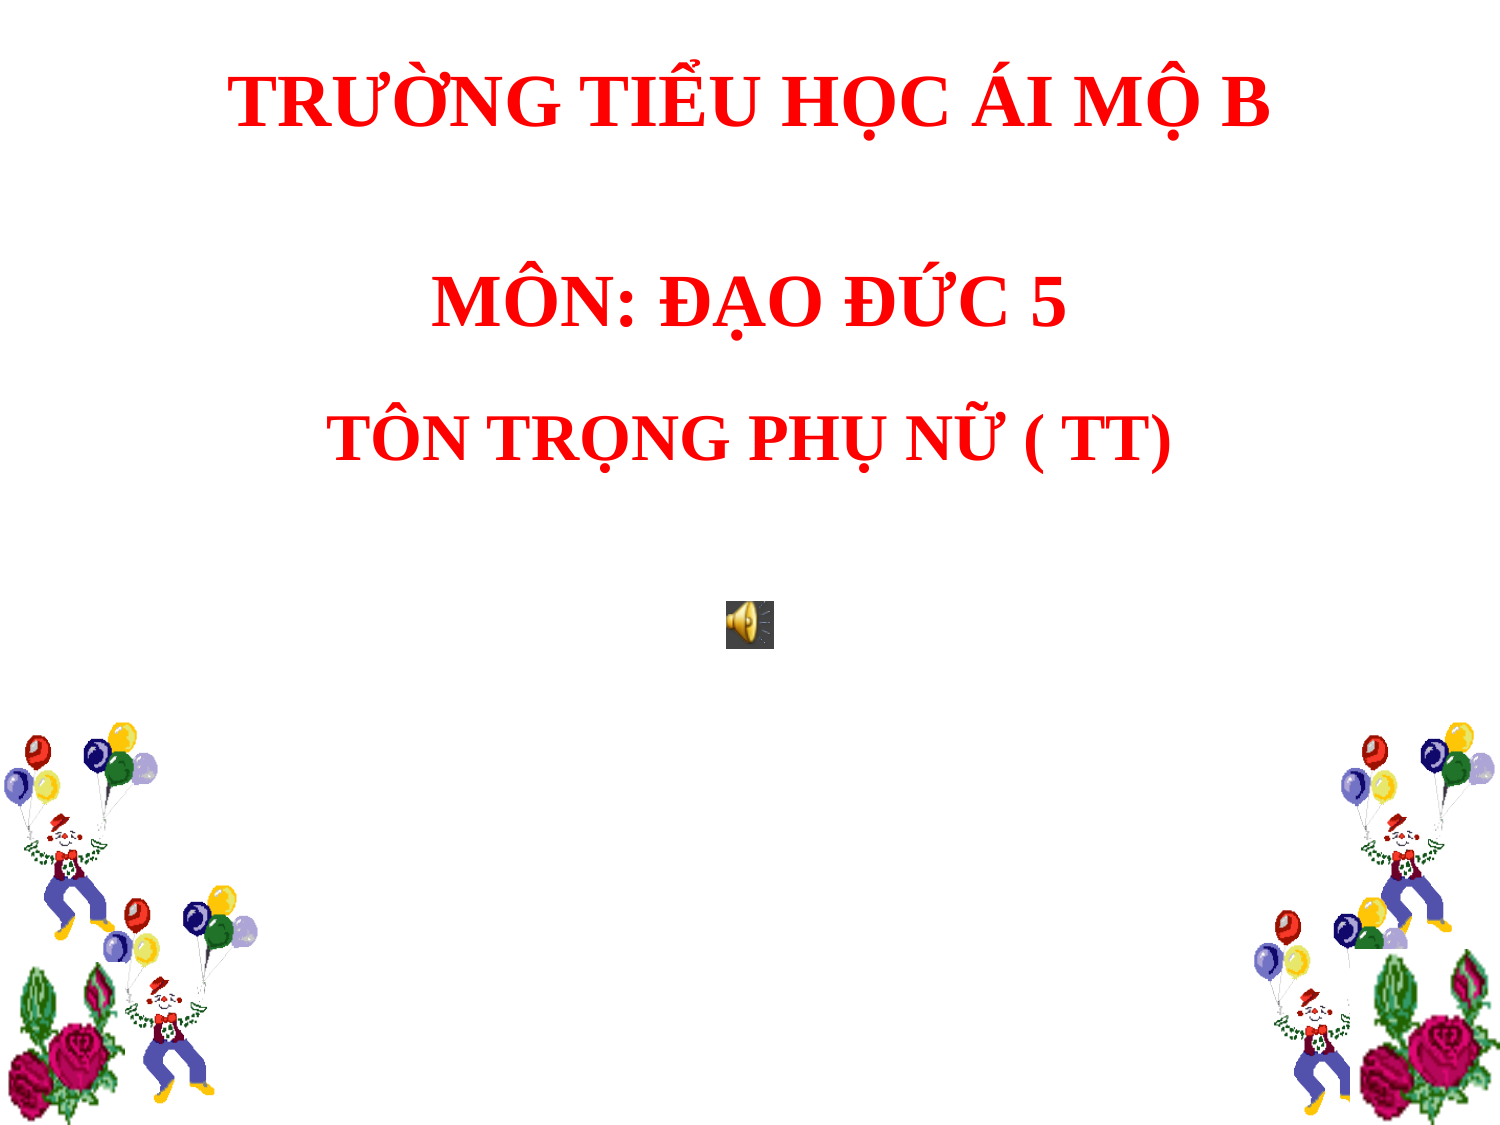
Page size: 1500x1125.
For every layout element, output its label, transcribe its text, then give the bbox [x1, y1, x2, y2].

text_box MÔN: ĐẠO ĐỨC 5 [0, 184, 1500, 326]
picture [0, 699, 263, 1125]
text_box TÔN TRỌNG PHỤ NỮ ( TT) [0, 326, 1500, 481]
picture [724, 599, 776, 651]
picture [1249, 699, 1500, 1125]
text_box [0, 314, 1459, 326]
text_box TRƯỜNG TIỂU HỌC ÁI MỘ B [0, 43, 1500, 149]
